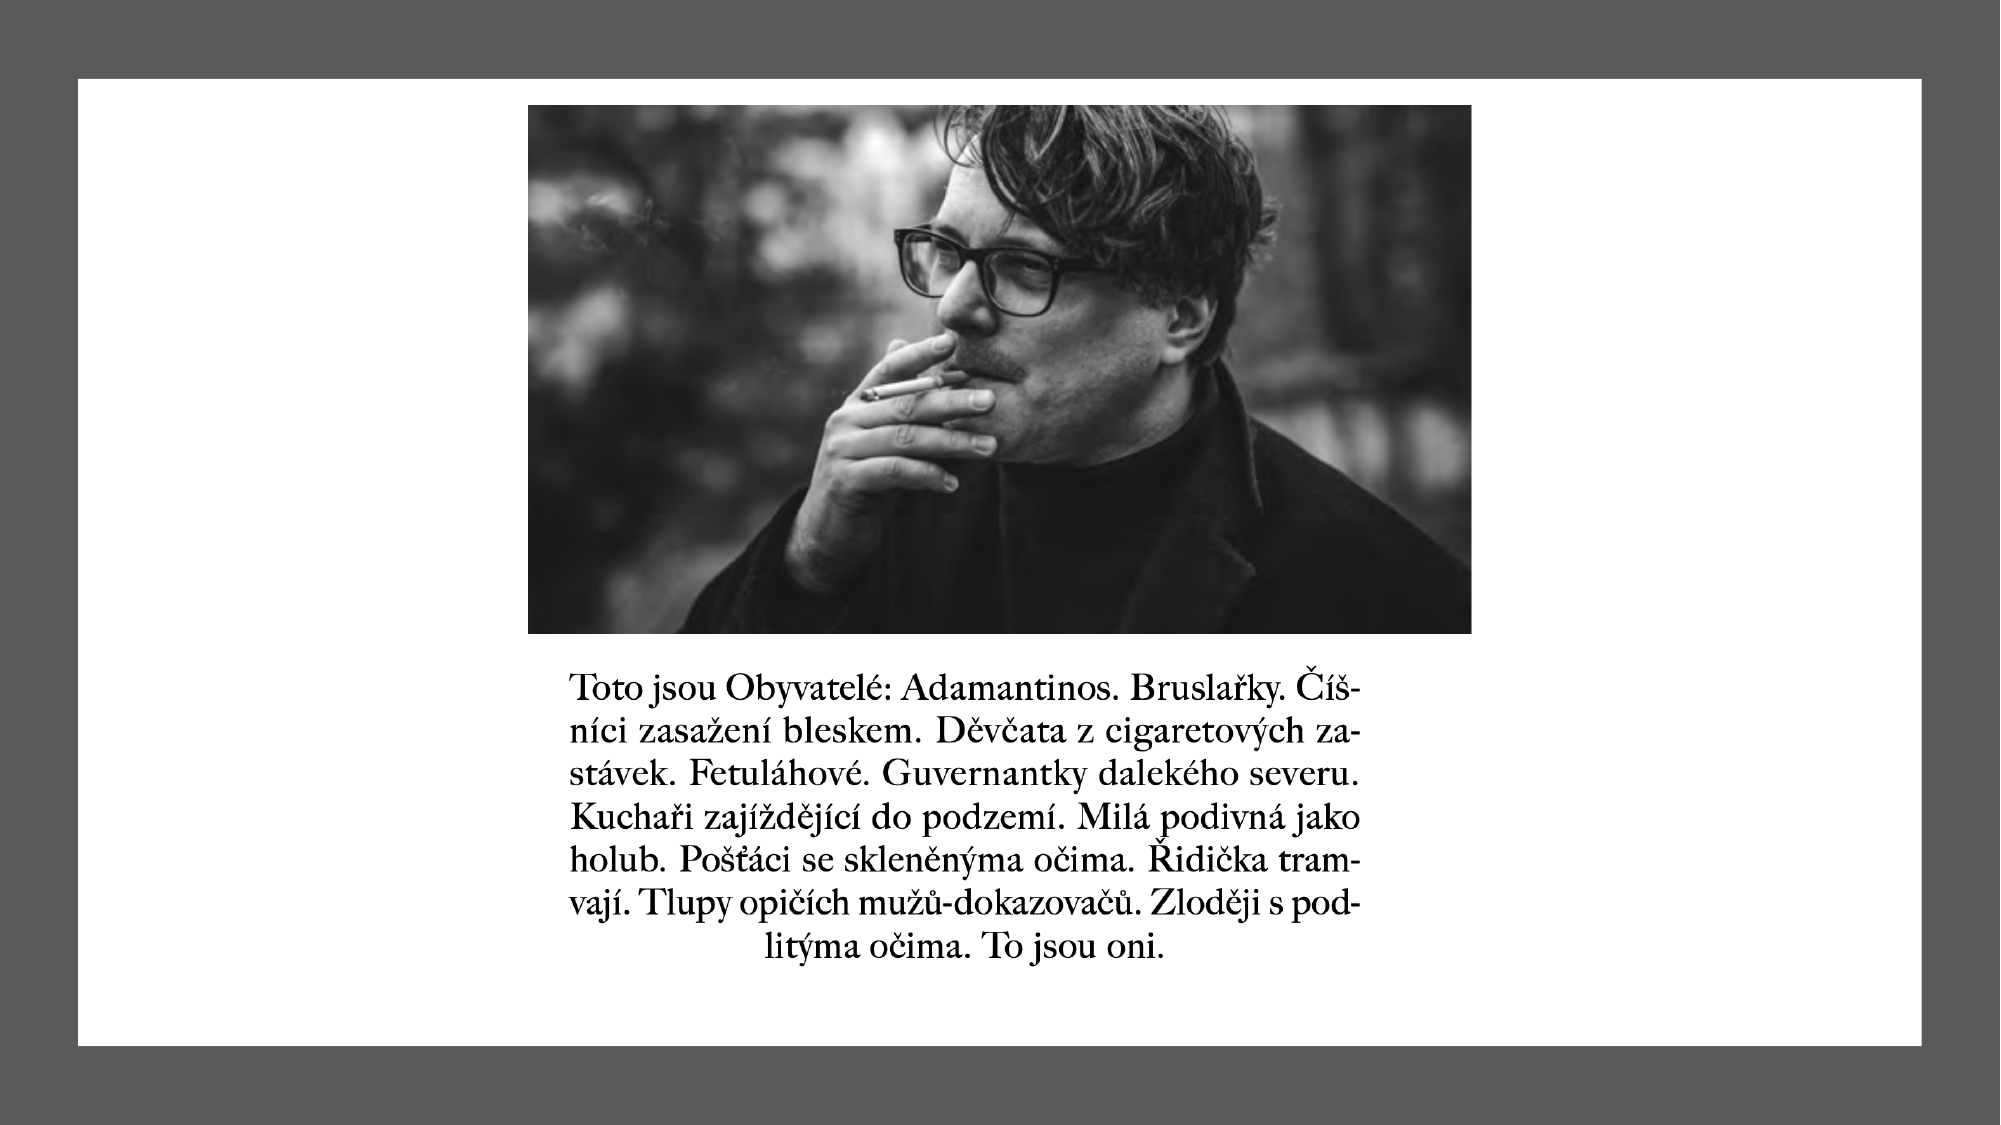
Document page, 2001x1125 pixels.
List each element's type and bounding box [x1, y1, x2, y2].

text_box [0, 0, 2000, 1125]
list [528, 105, 1471, 1020]
text_box [77, 78, 1923, 1047]
